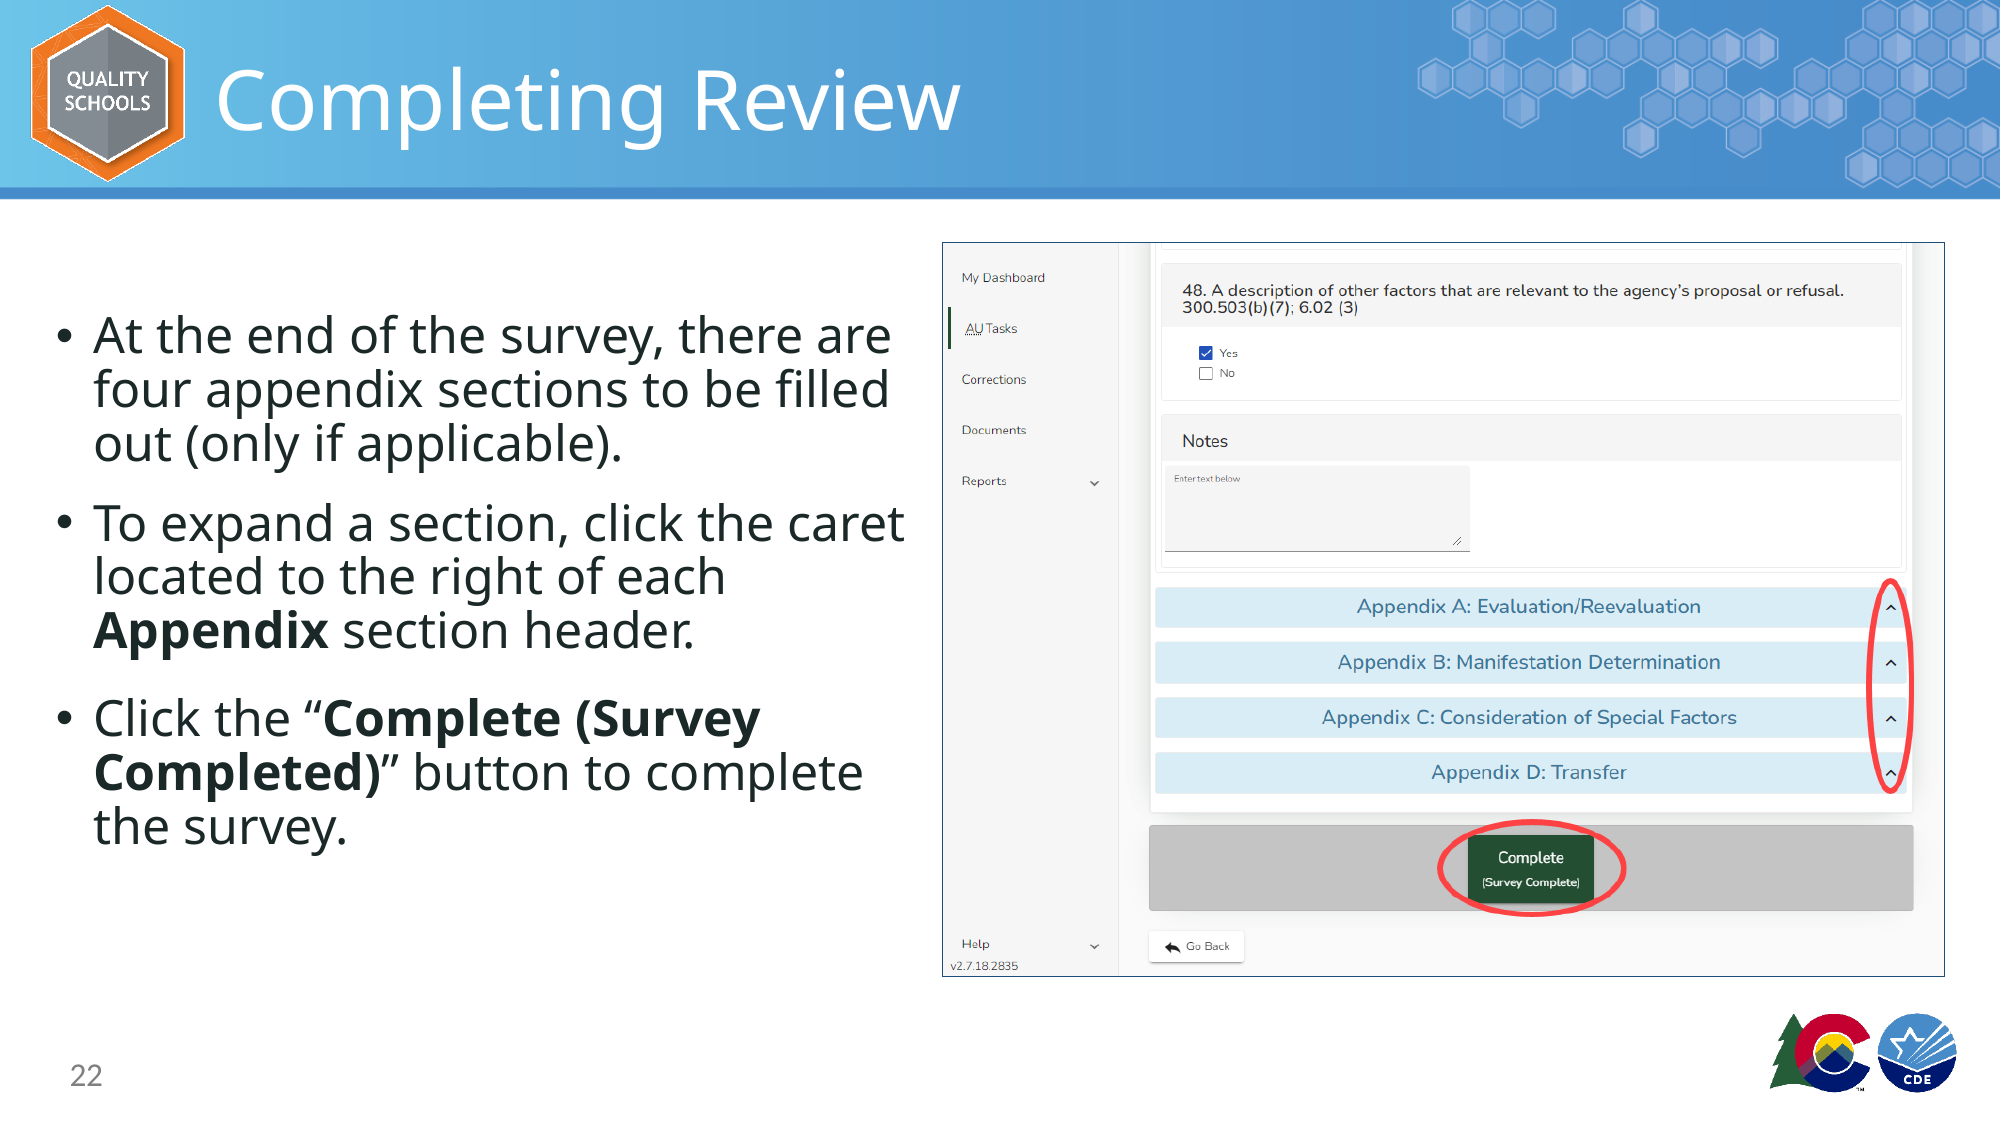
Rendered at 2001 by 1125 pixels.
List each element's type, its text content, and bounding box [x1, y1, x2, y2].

picture [942, 242, 1945, 977]
slide_number 22 [54, 1042, 505, 1103]
picture [0, 0, 2000, 200]
picture [1768, 1012, 1957, 1093]
title Completing Review [214, 58, 1396, 182]
list At the end of the survey, there are four appendix sections to be filled out (only if applicable). To expand a section, click the caret located to the right of each Appendix section header. Click the “Complete (Survey Completed)” button to complete the survey. [55, 310, 925, 721]
